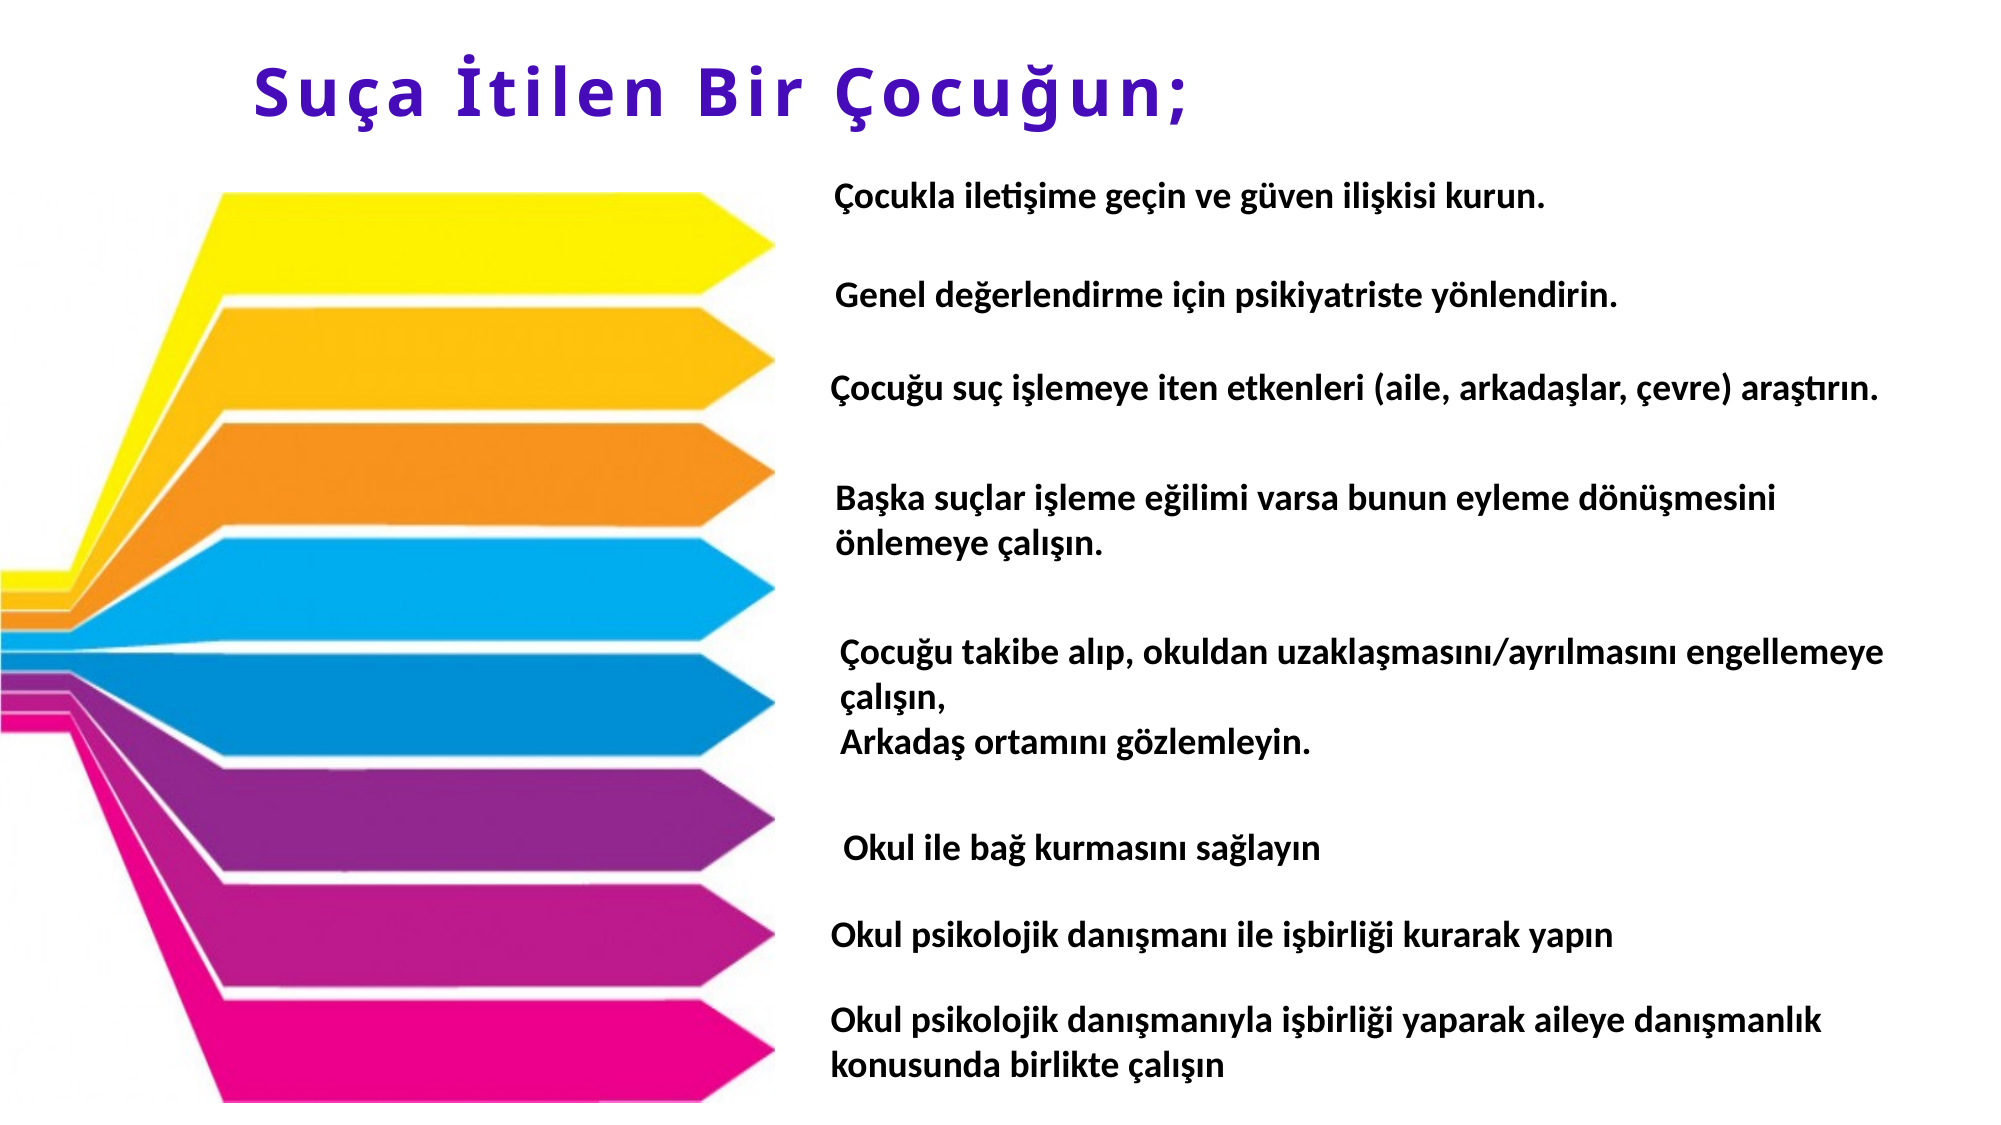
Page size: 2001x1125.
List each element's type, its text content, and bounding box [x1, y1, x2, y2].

picture [0, 192, 775, 1104]
title Suça İtilen Bir Çocuğun; [238, 35, 1701, 154]
text_box Okul psikolojik danışmanıyla işbirliği yaparak aileye danışmanlık konusunda birlikte çalışın [815, 987, 1957, 1093]
text_box Çocuğu suç işlemeye iten etkenleri (aile, arkadaşlar, çevre) araştırın. [815, 355, 1957, 461]
text_box Çocuğu takibe alıp, okuldan uzaklaşmasını/ayrılmasını engellemeye çalışın, Arkadaş ortamını gözlemleyin. [825, 619, 1925, 770]
text_box Başka suçlar işleme eğilimi varsa bunun eyleme dönüşmesini önlemeye çalışın. [820, 465, 1930, 571]
text_box Okul ile bağ kurmasını sağlayın [828, 815, 1459, 876]
text_box Çocukla iletişime geçin ve güven ilişkisi kurun. [819, 163, 1600, 224]
text_box Genel değerlendirme için psikiyatriste yönlendirin. [820, 262, 1751, 323]
list Okul psikolojik danışmanı ile işbirliği kurarak yapın [815, 907, 1925, 970]
